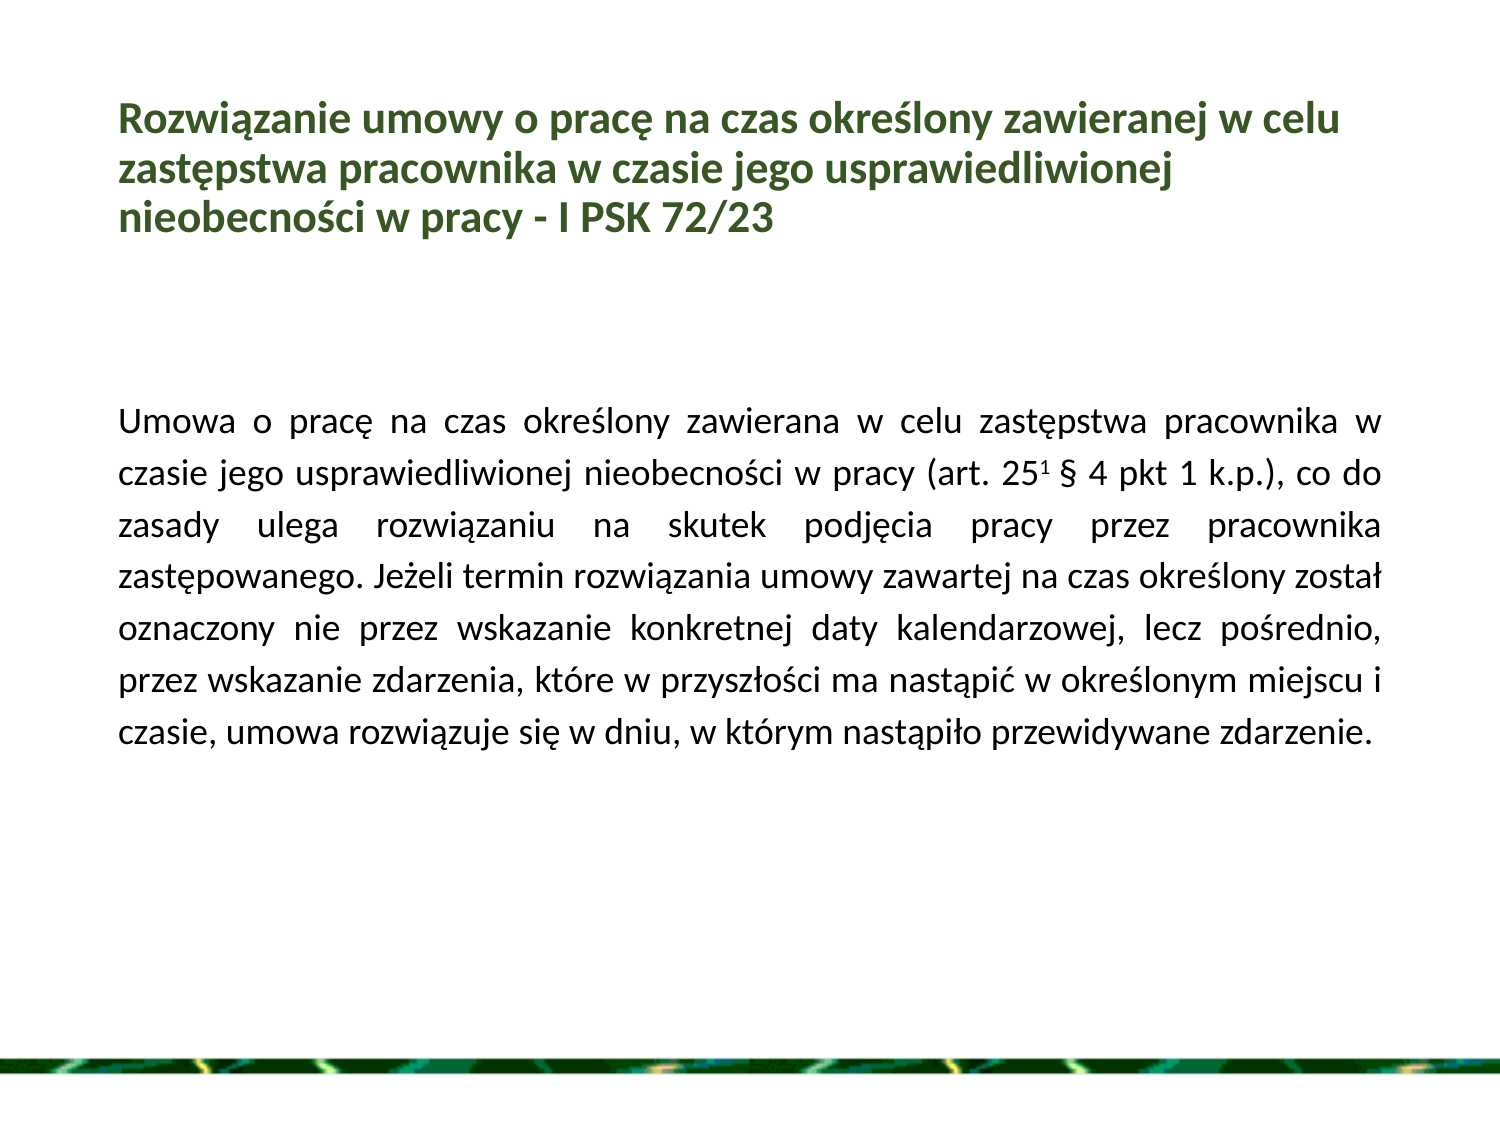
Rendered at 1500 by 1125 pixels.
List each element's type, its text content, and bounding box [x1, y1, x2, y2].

title Rozwiązanie umowy o pracę na czas określony zawieranej w celu zastępstwa pracownika w czasie jego usprawiedliwionej nieobecności w pracy - I PSK 72/23 [103, 59, 1397, 278]
picture [0, 1054, 1500, 1080]
list Umowa o pracę na czas określony zawierana w celu zastępstwa pracownika w czasie jego usprawiedliwionej nieobecności w pracy (art. 251 § 4 pkt 1 k.p.), co do zasady ulega rozwiązaniu na skutek podjęcia pracy przez pracownika zastępowanego. Jeżeli termin rozwiązania umowy zawartej na czas określony został oznaczony nie przez wskazanie konkretnej daty kalendarzowej, lecz pośrednio, przez wskazanie zdarzenia, które w przyszłości ma nastąpić w określonym miejscu i czasie, umowa rozwiązuje się w dniu, w którym nastąpiło przewidywane zdarzenie. [103, 299, 1397, 1014]
